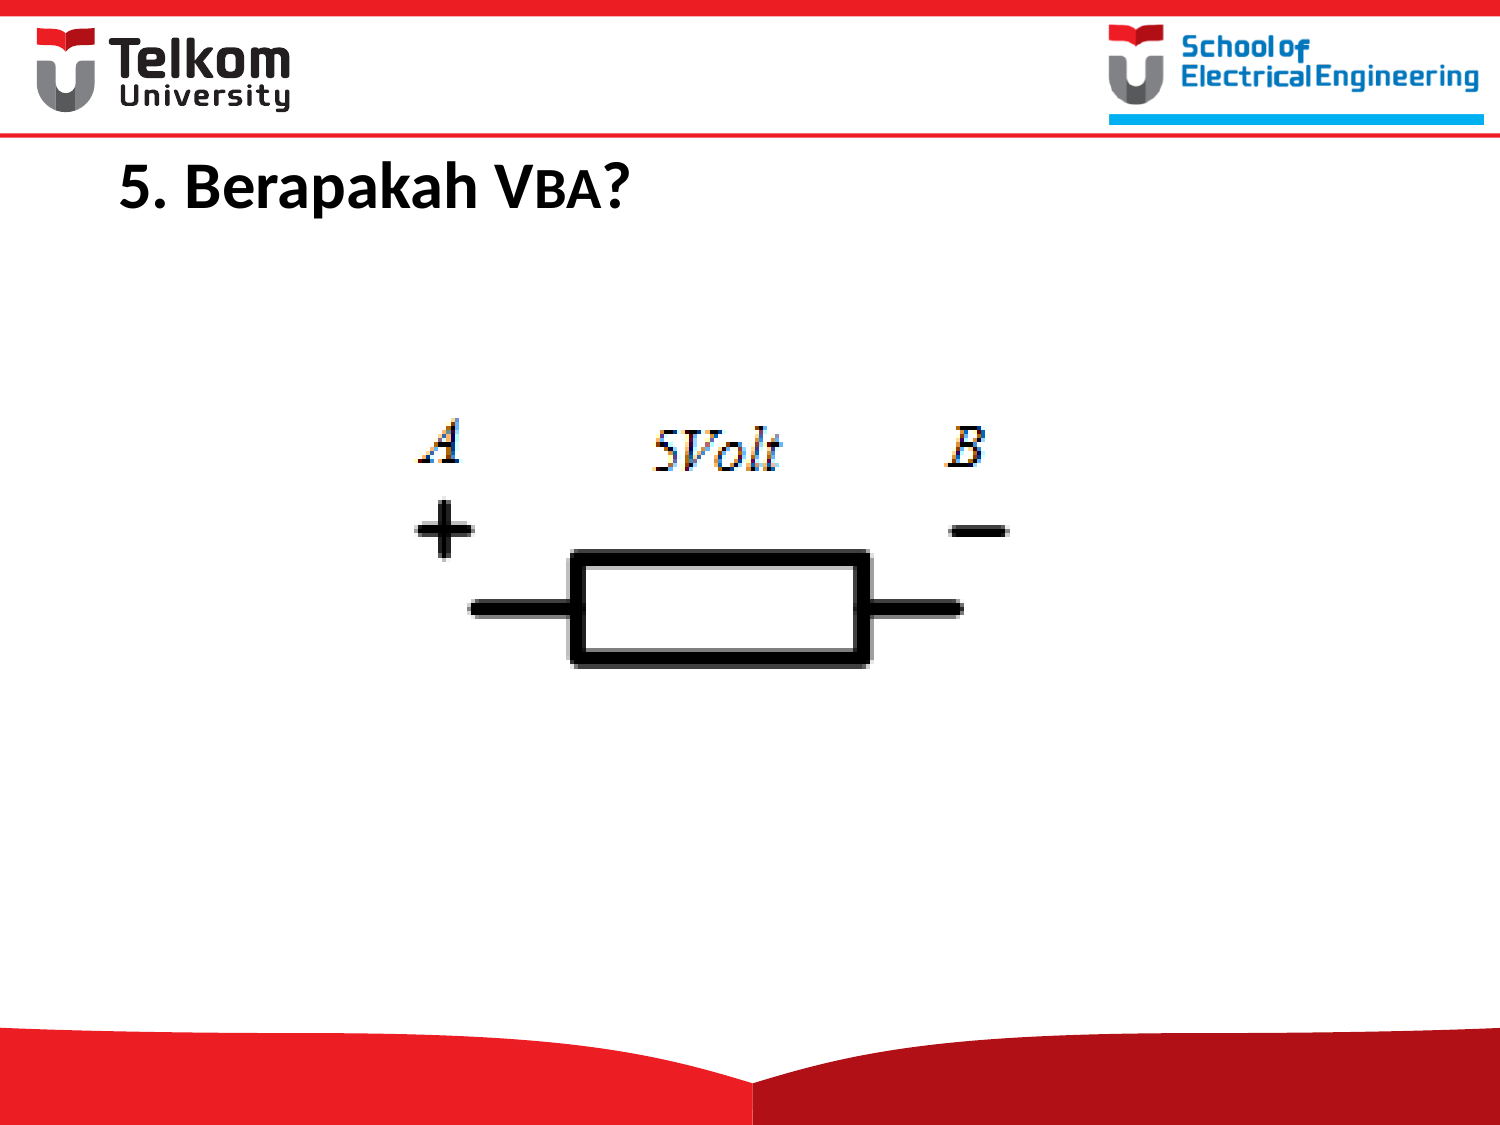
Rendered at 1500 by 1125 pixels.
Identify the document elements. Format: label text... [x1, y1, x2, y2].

title 5. Berapakah VBA? [102, 148, 1398, 225]
picture [410, 406, 1010, 669]
picture [1100, 24, 1484, 125]
